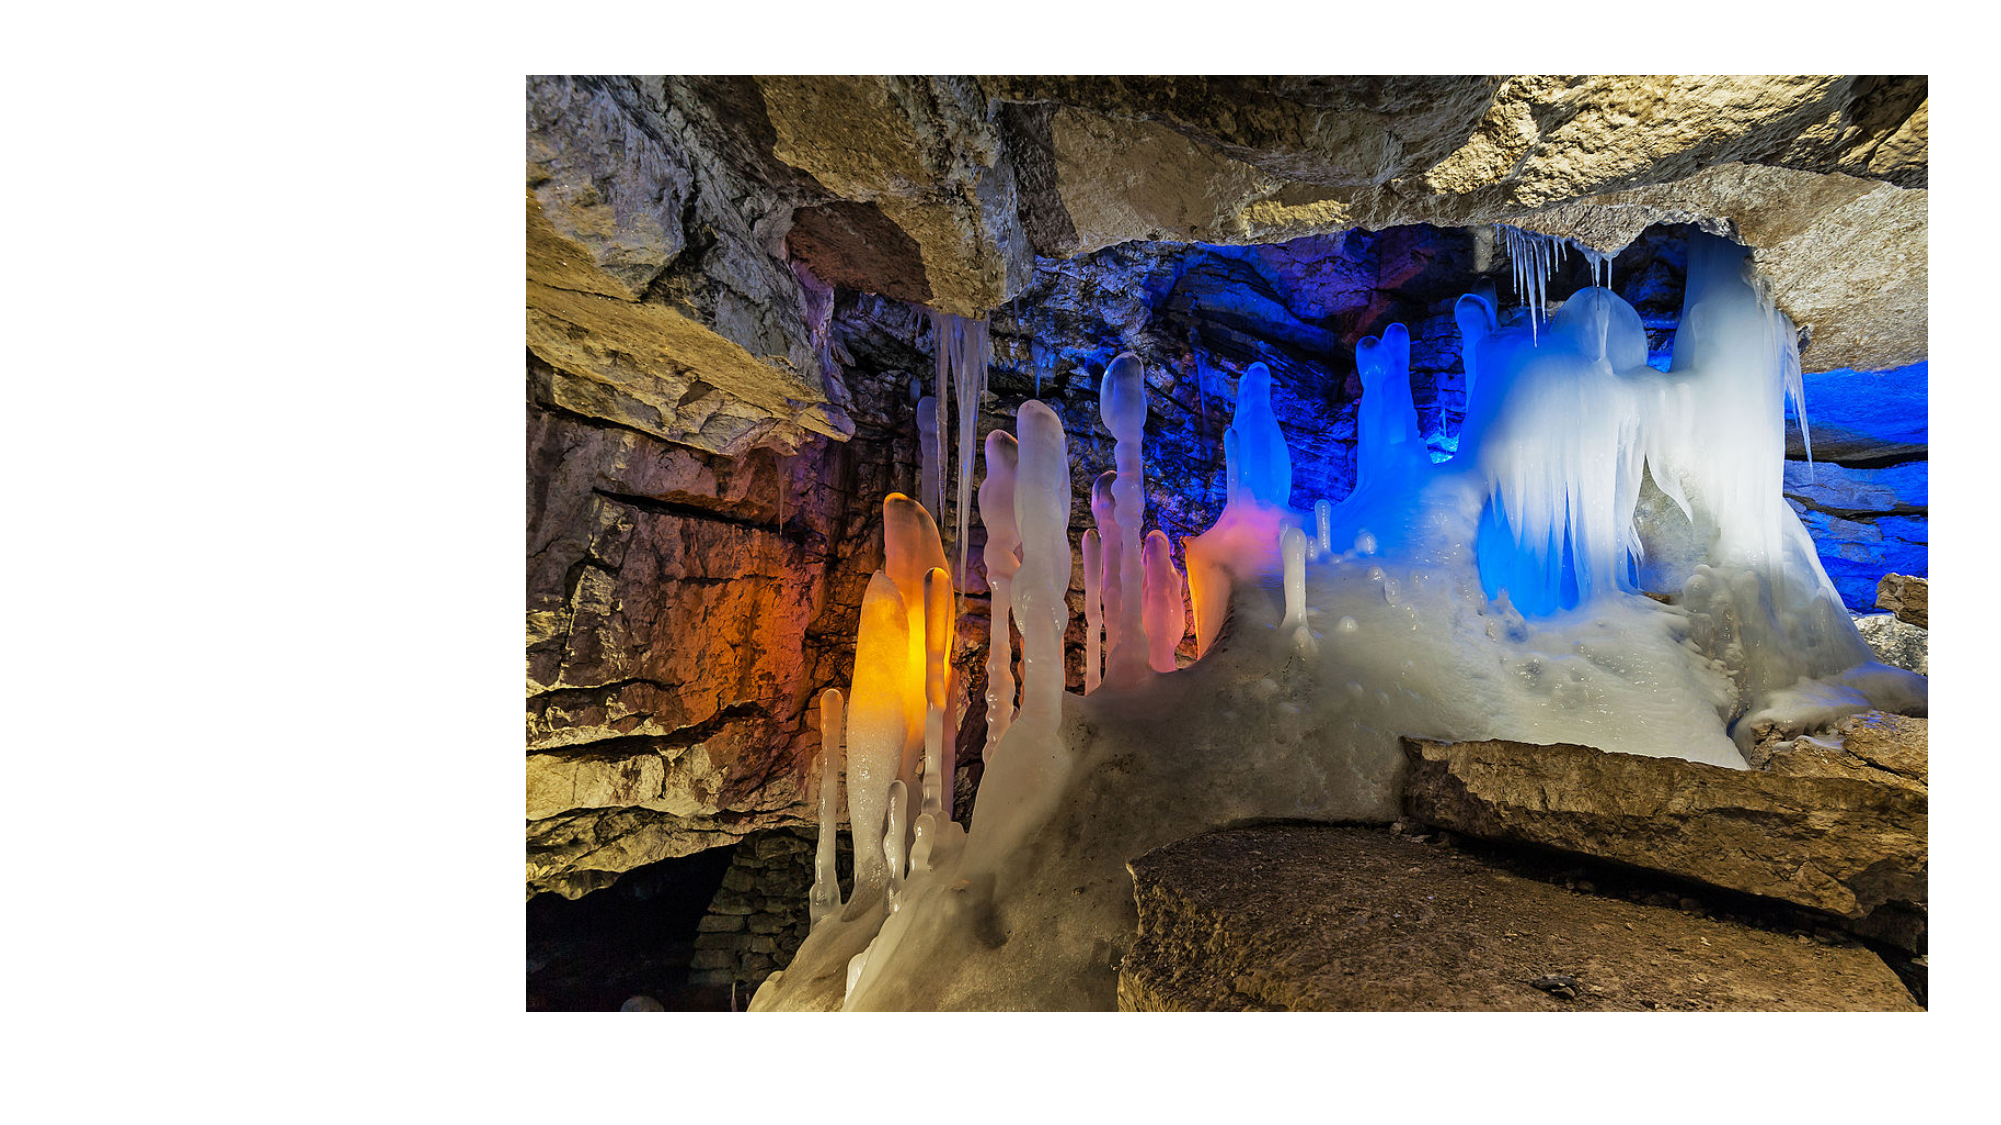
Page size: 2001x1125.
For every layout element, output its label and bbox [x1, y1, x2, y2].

picture [526, 75, 1928, 1012]
